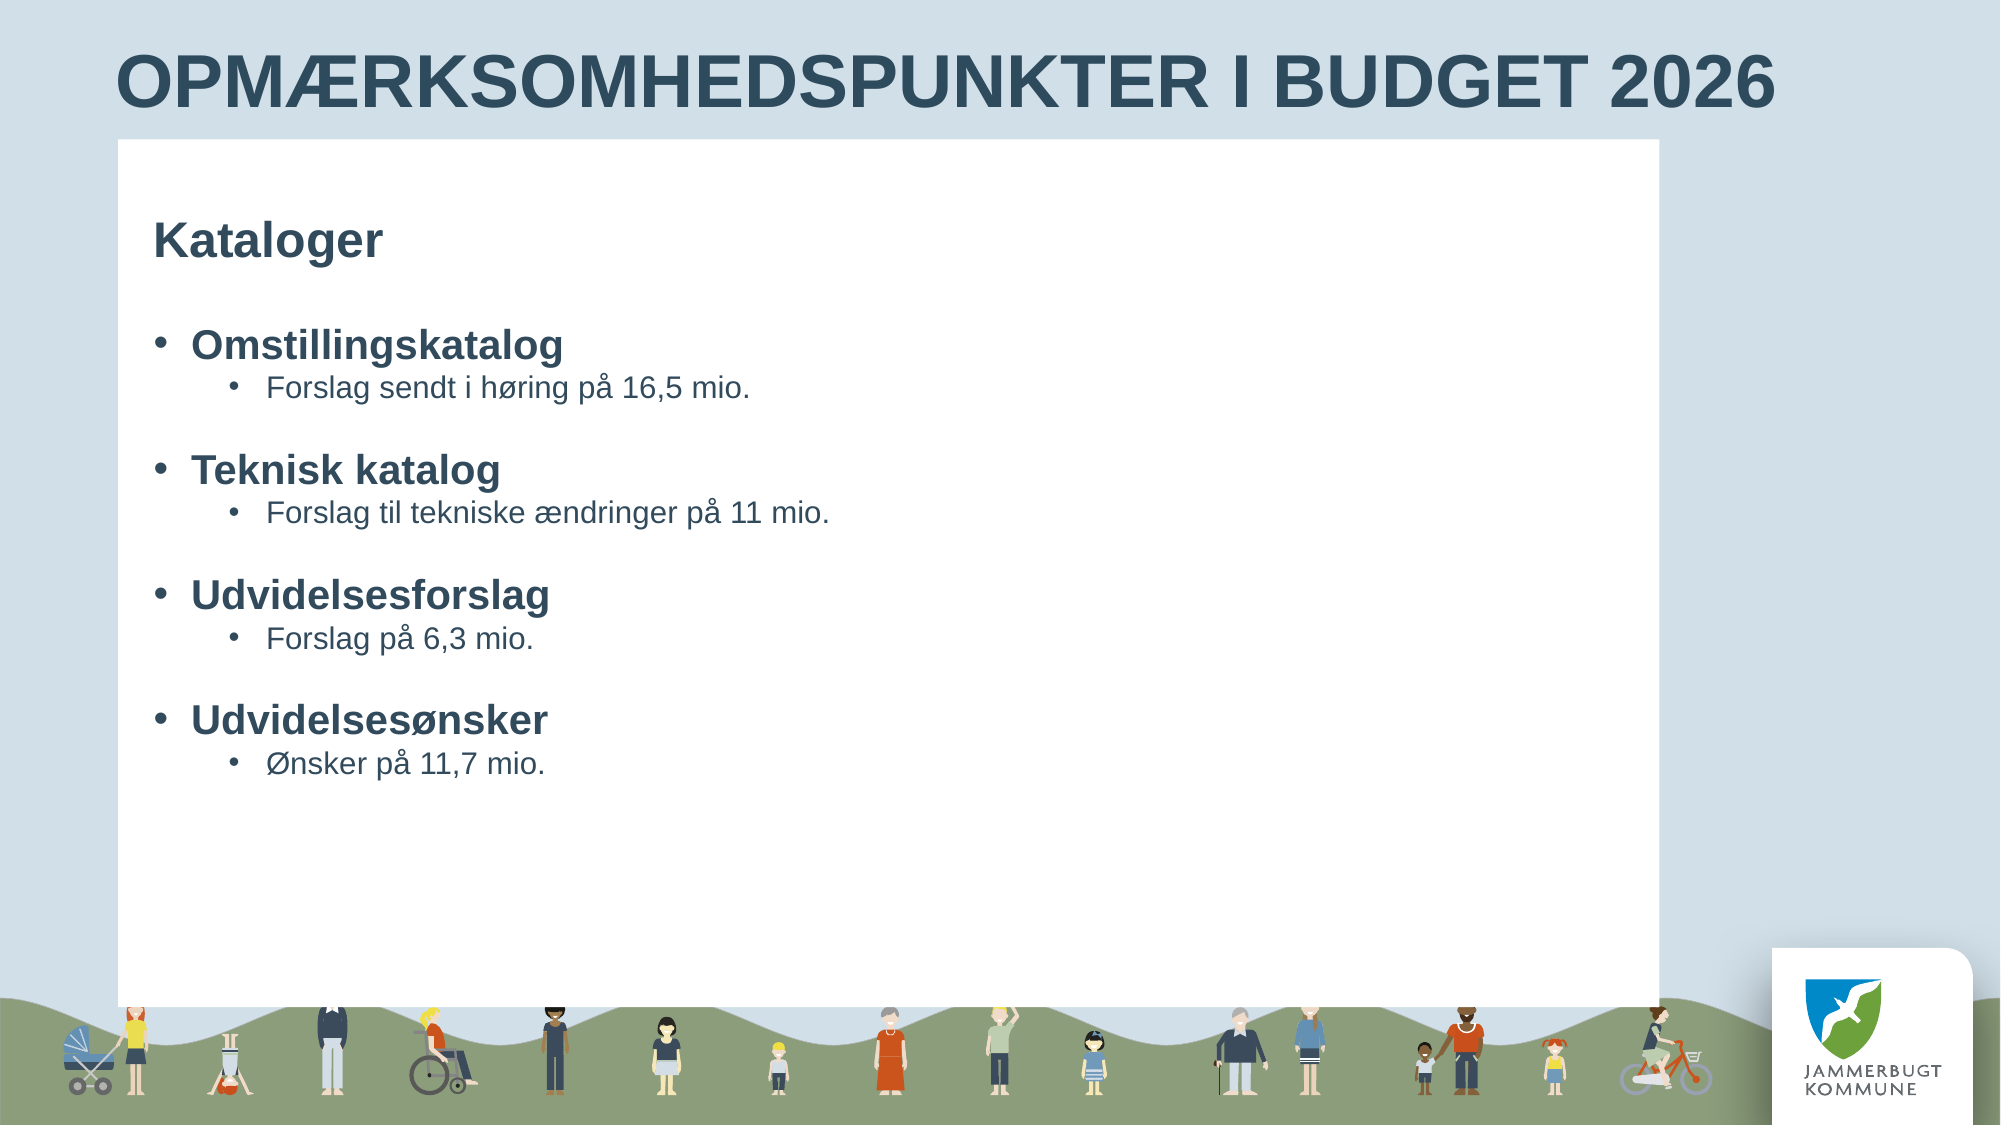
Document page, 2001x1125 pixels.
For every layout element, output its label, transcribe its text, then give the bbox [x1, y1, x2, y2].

text_box OPMÆRKSOMHEDSPUNKTER i budget 2026 [100, 34, 1842, 158]
text_box Kataloger Omstillingskatalog Forslag sendt i høring på 16,5 mio. Teknisk katalog Forslag til tekniske ændringer på 11 mio. Udvidelsesforslag Forslag på 6,3 mio. Udvidelsesønsker Ønsker på 11,7 mio. [118, 139, 1660, 1008]
